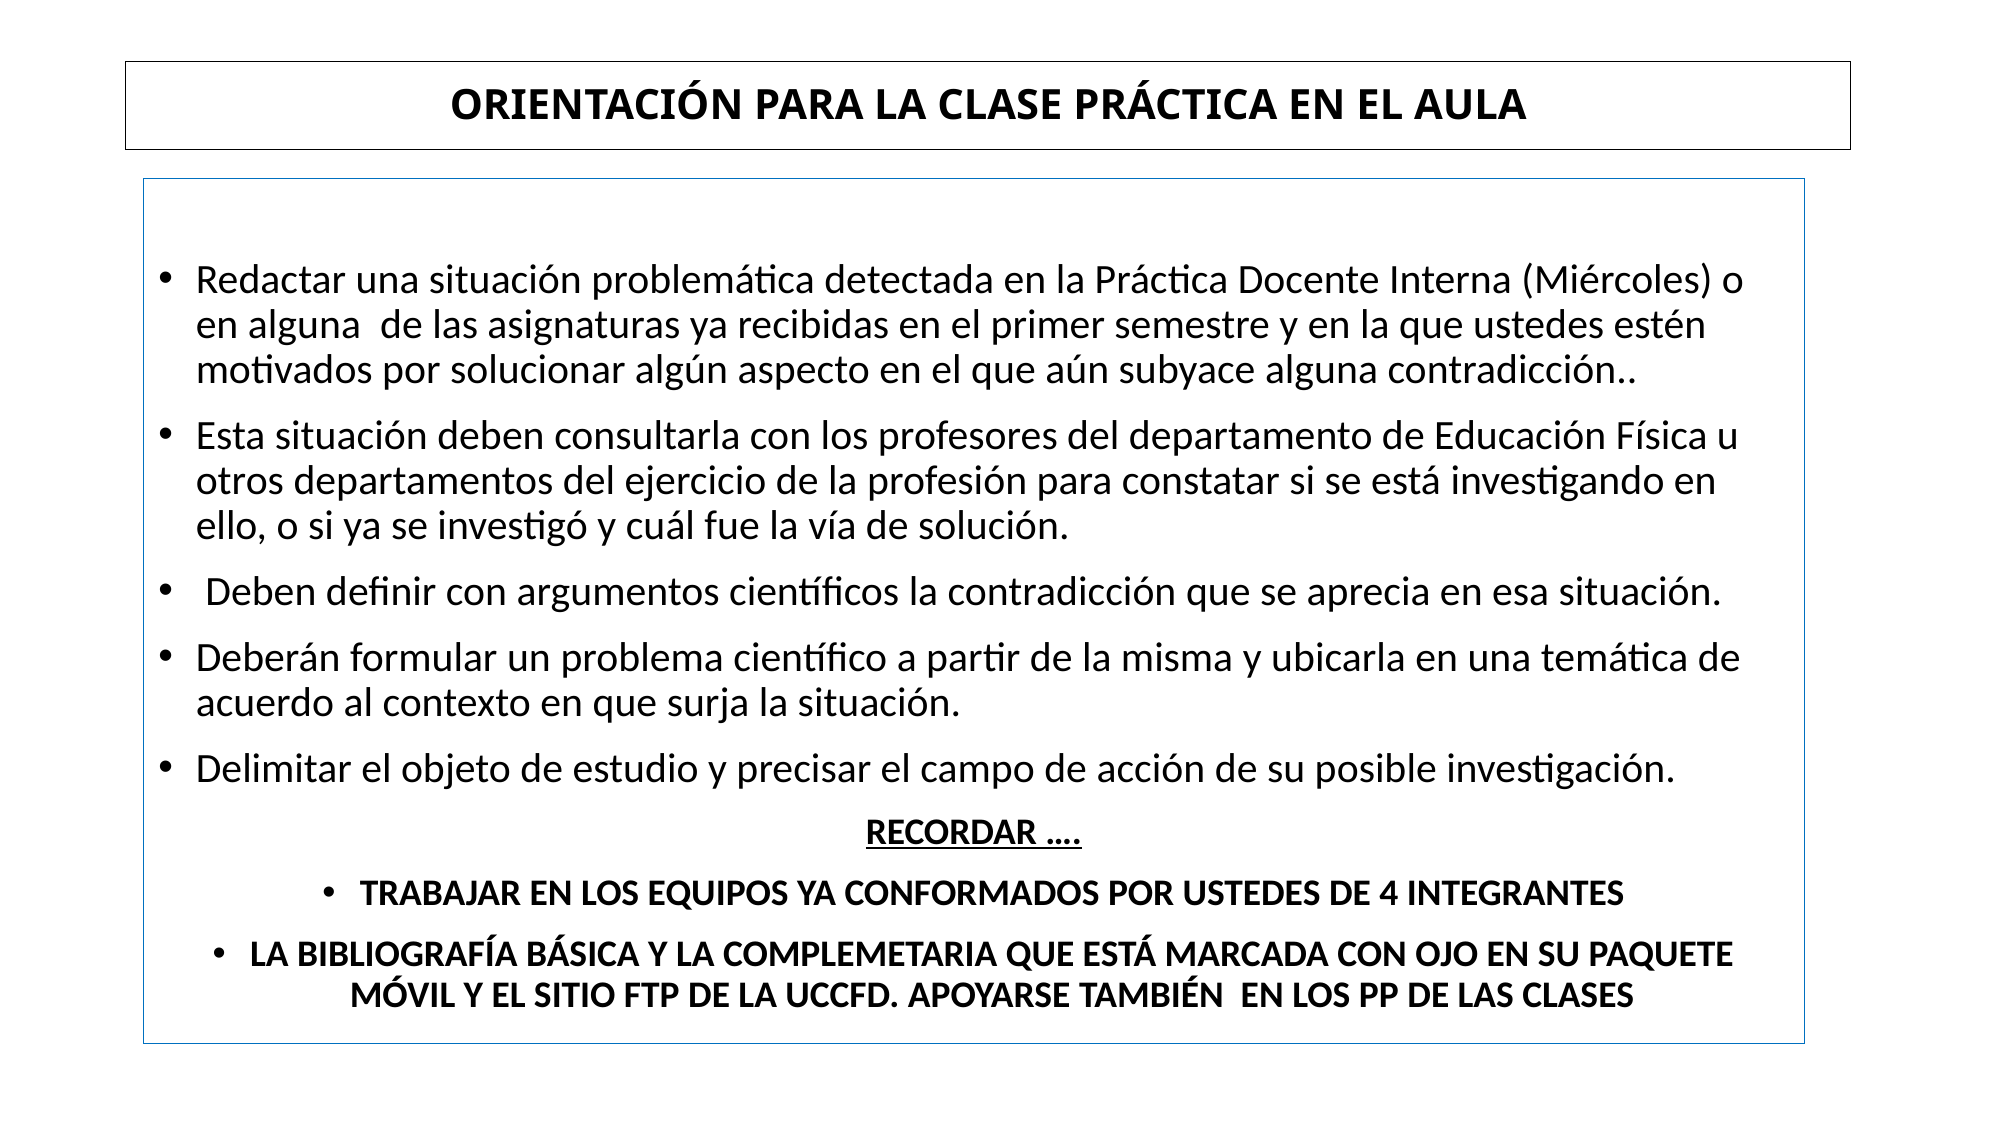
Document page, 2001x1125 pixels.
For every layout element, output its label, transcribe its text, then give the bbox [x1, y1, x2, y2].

list Redactar una situación problemática detectada en la Práctica Docente Interna (Miércoles) o en alguna de las asignaturas ya recibidas en el primer semestre y en la que ustedes estén motivados por solucionar algún aspecto en el que aún subyace alguna contradicción.. Esta situación deben consultarla con los profesores del departamento de Educación Física u otros departamentos del ejercicio de la profesión para constatar si se está investigando en ello, o si ya se investigó y cuál fue la vía de solución. Deben definir con argumentos científicos la contradicción que se aprecia en esa situación. Deberán formular un problema científico a partir de la misma y ubicarla en una temática de acuerdo al contexto en que surja la situación. Delimitar el objeto de estudio y precisar el campo de acción de su posible investigación. RECORDAR …. TRABAJAR EN LOS EQUIPOS YA CONFORMADOS POR USTEDES DE 4 INTEGRANTES LA BIBLIOGRAFÍA BÁSICA Y LA COMPLEMETARIA QUE ESTÁ MARCADA CON OJO EN SU PAQUETE MÓVIL Y EL SITIO FTP DE LA UCCFD. APOYARSE TAMBIÉN EN LOS PP DE LAS CLASES [143, 178, 1805, 1044]
title ORIENTACIÓN PARA LA CLASE PRÁCTICA EN EL AULA [125, 61, 1851, 150]
